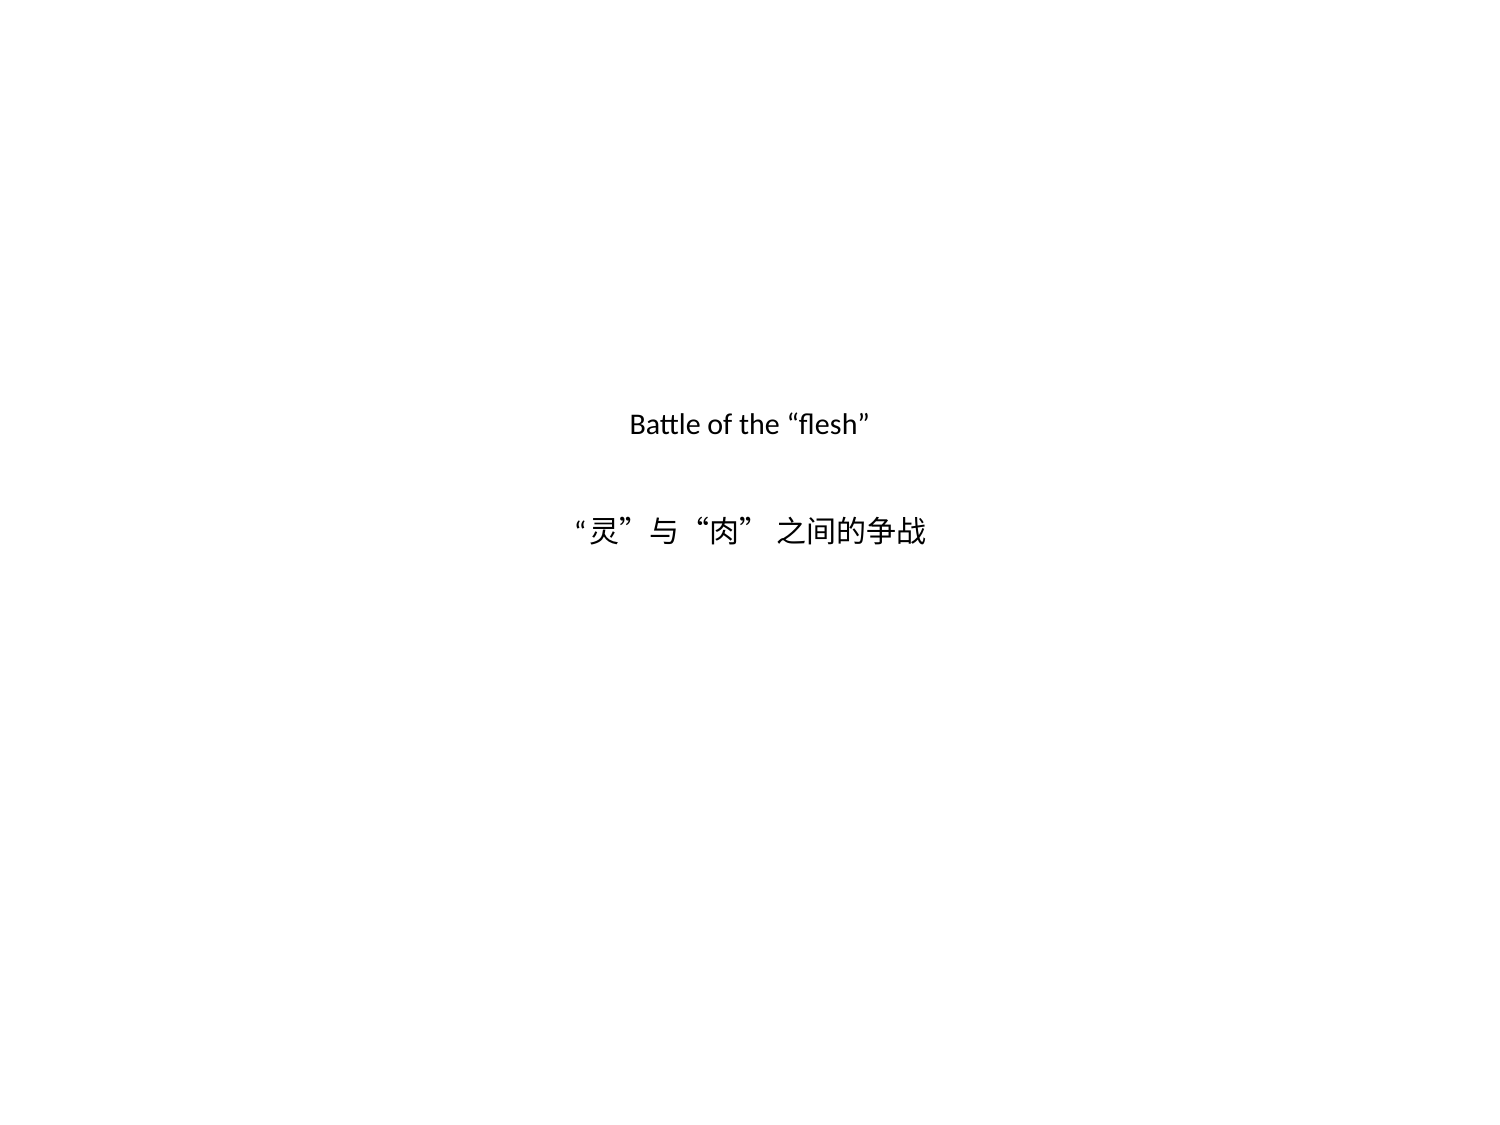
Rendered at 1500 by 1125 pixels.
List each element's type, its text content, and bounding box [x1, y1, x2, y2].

title Battle of the “flesh” “灵”与“肉” 之间的争战 [112, 324, 1388, 700]
